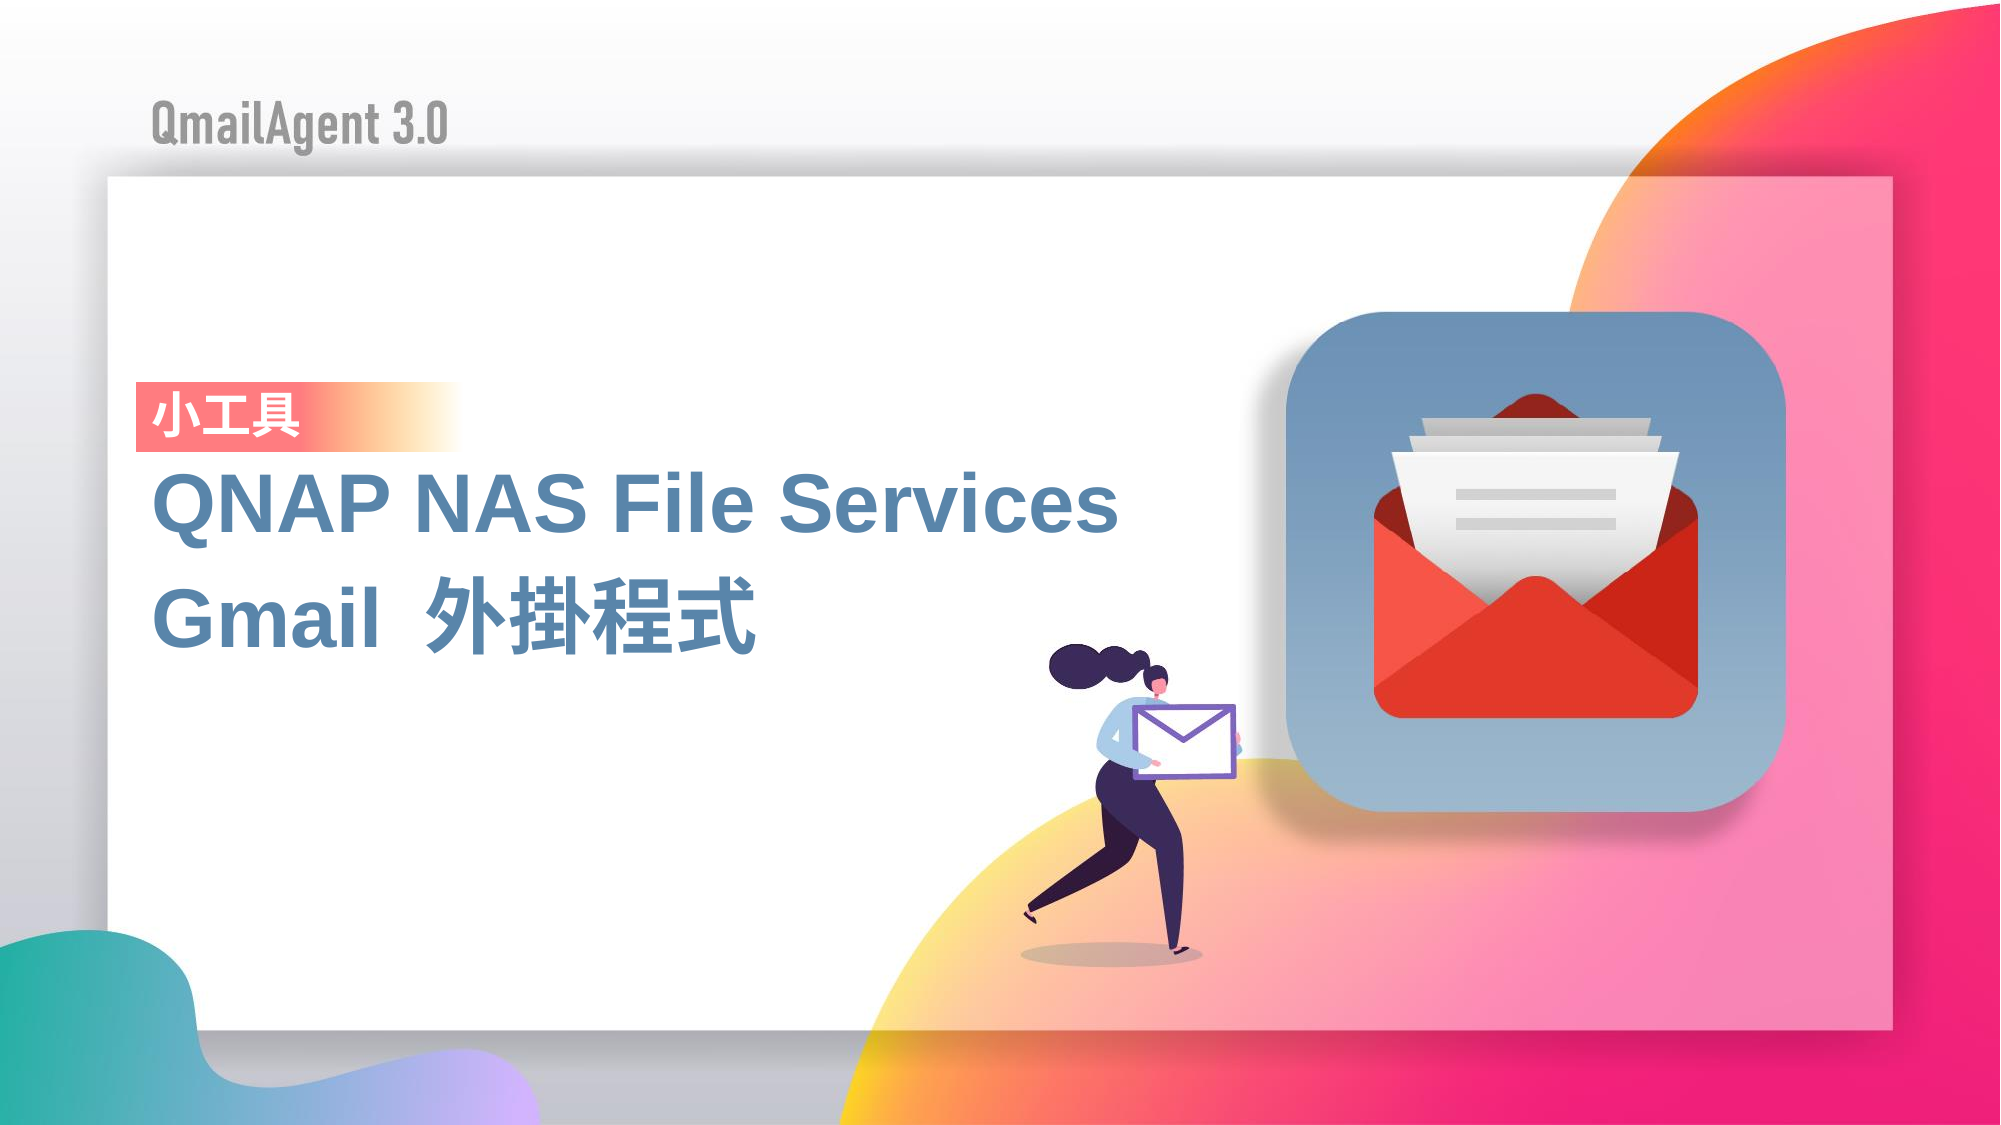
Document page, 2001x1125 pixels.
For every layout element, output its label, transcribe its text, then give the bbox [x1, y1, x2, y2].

text_box 小工具 [136, 382, 463, 452]
title QNAP NAS File Services Gmail 外掛程式 [136, 319, 1285, 810]
picture [0, 0, 2000, 1125]
